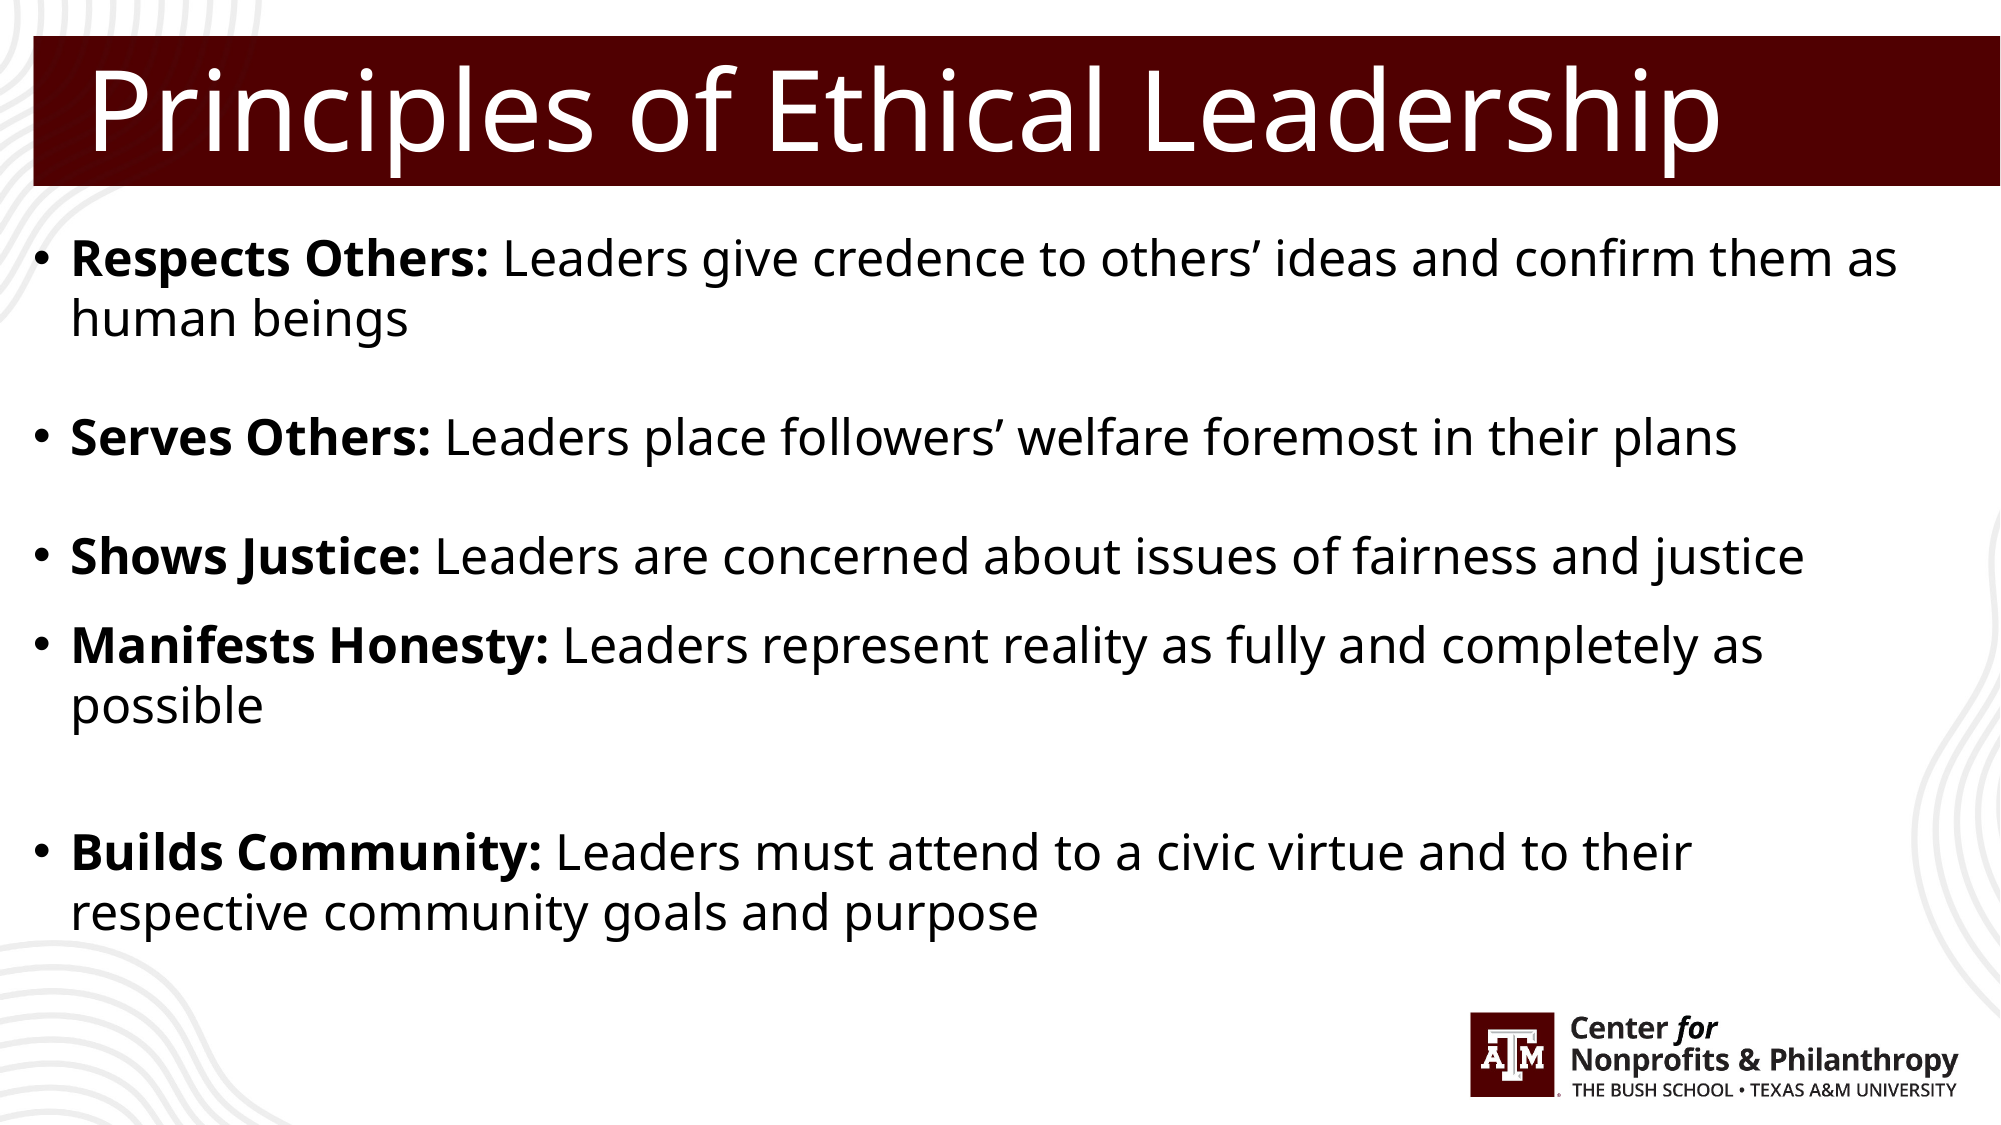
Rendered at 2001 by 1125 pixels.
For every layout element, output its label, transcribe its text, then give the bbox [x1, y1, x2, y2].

picture [0, 0, 2001, 1125]
title Principles of Ethical Leadership [70, 30, 1796, 200]
list Respects Others: Leaders give credence to others’ ideas and confirm them as human beings Serves Others: Leaders place followers’ welfare foremost in their plans Shows Justice: Leaders are concerned about issues of fairness and justice Manifests Honesty: Leaders represent reality as fully and completely as possible Builds Community: Leaders must attend to a civic virtue and to their respective community goals and purpose [18, 219, 1958, 960]
